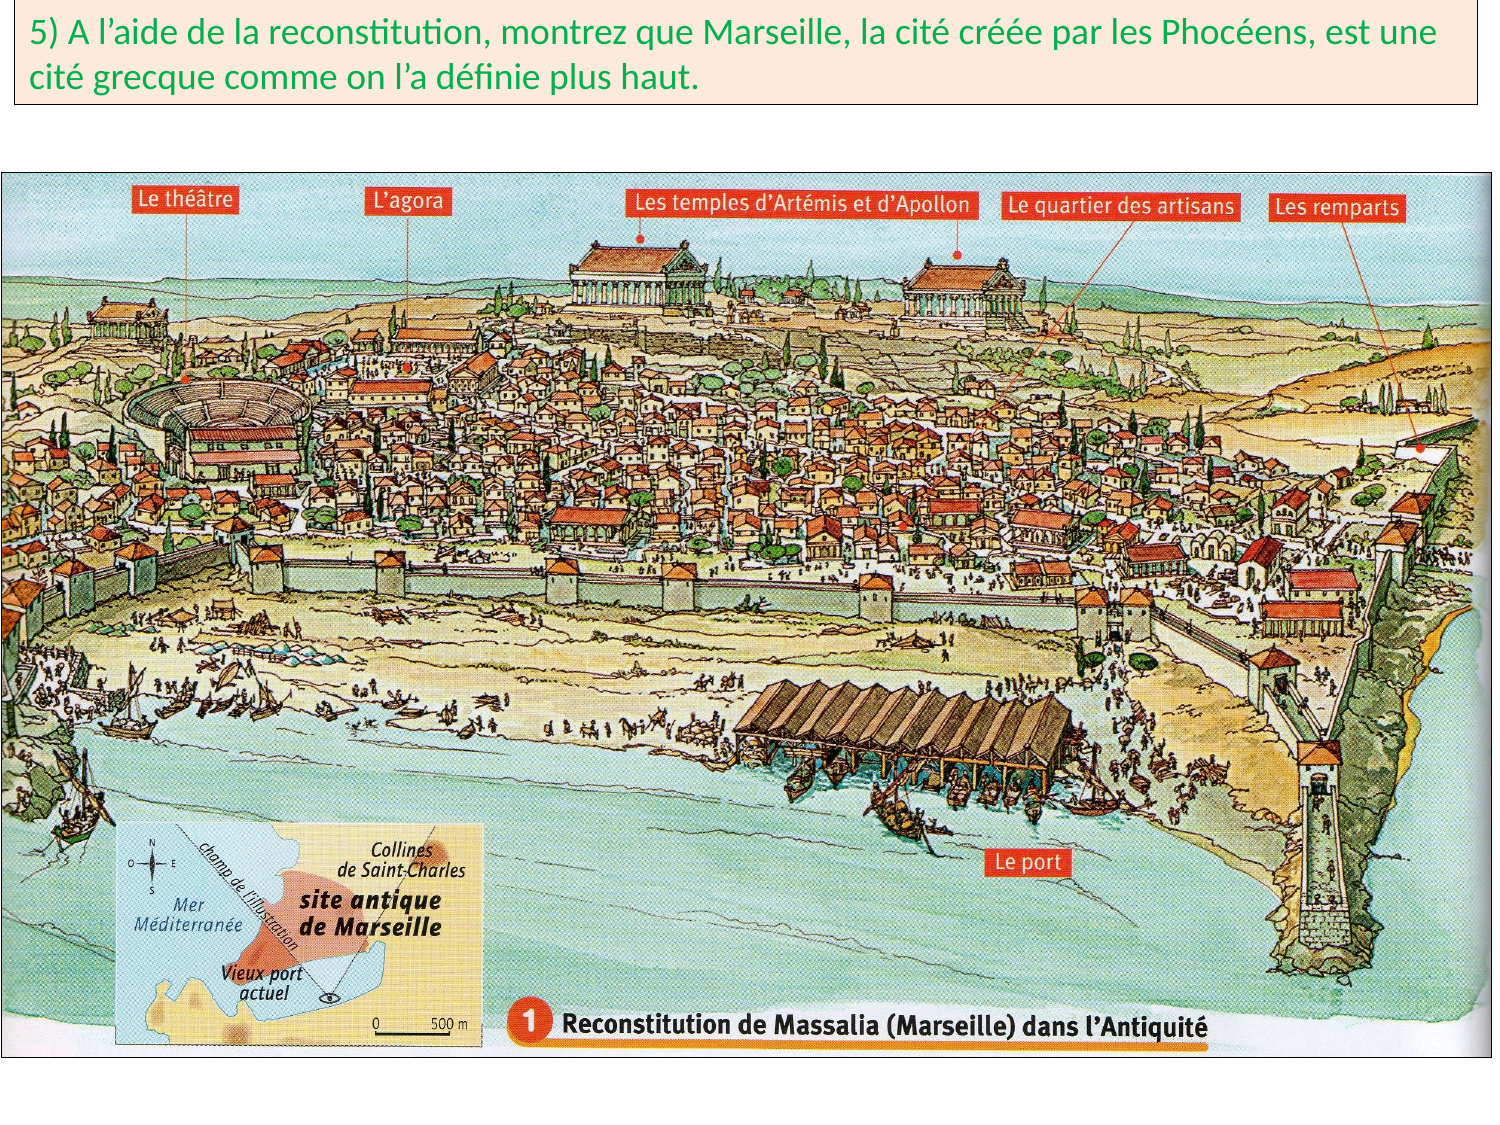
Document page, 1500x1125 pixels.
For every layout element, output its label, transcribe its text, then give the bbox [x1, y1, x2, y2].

picture [0, 172, 1492, 1059]
text_box 5) A l’aide de la reconstitution, montrez que Marseille, la cité créée par les Phocéens, est une cité grecque comme on l’a définie plus haut. [14, 0, 1478, 105]
